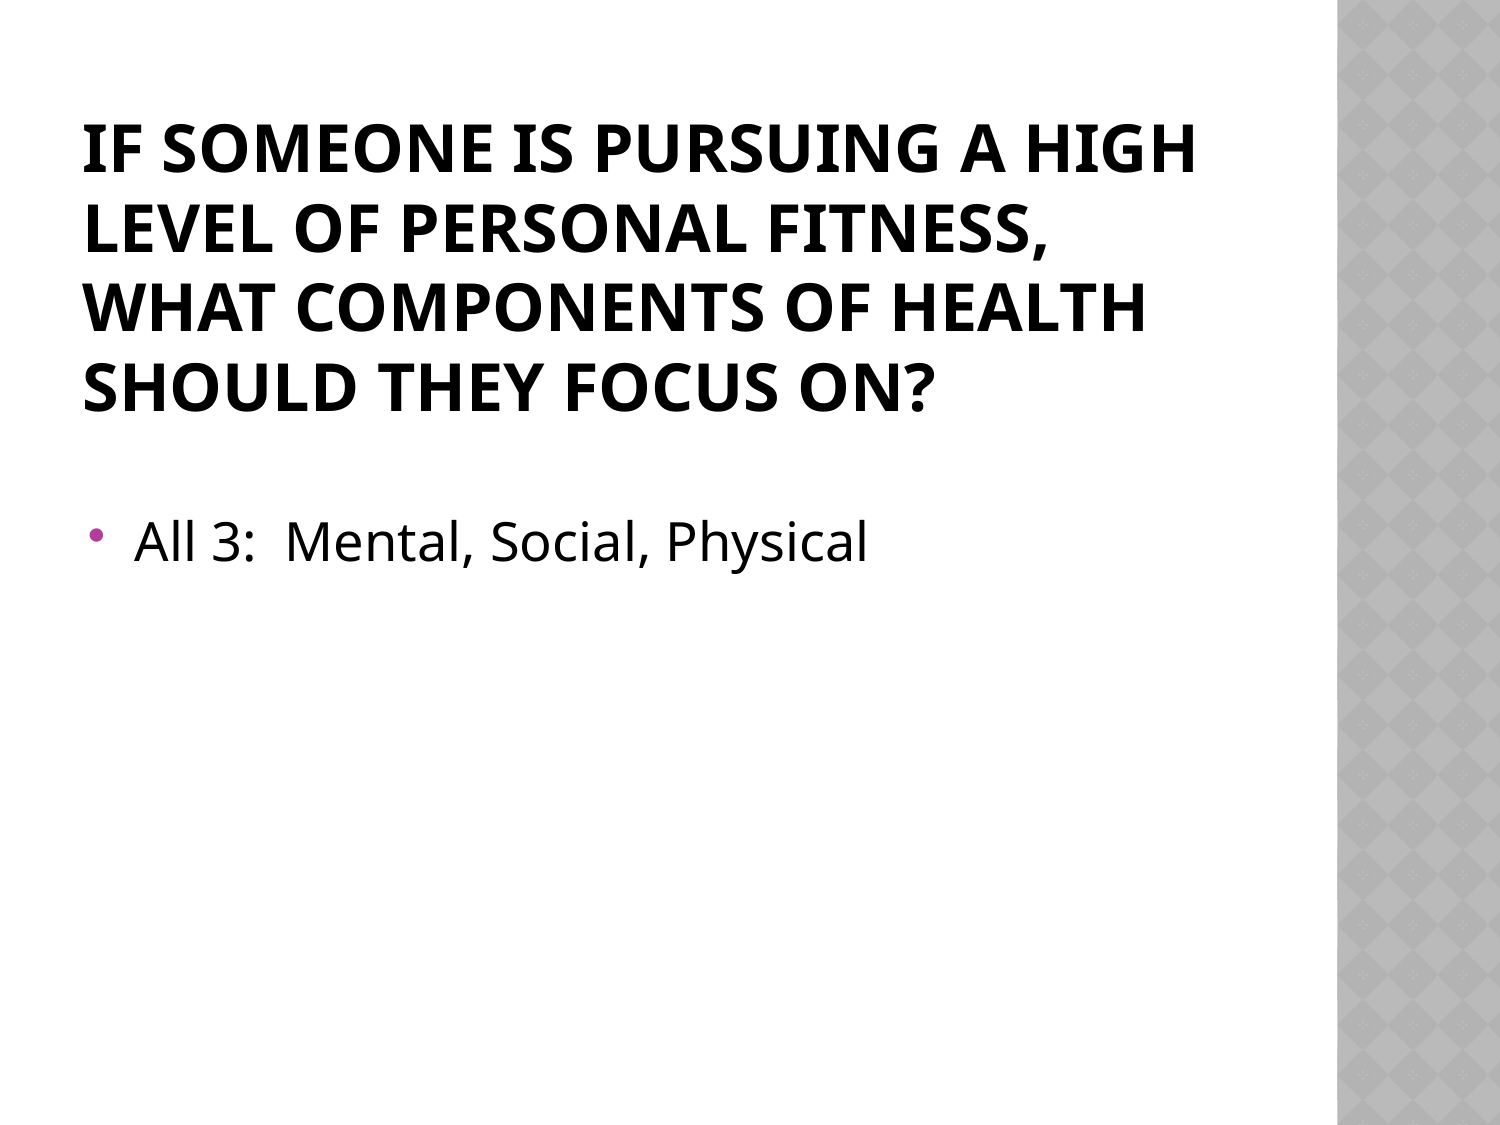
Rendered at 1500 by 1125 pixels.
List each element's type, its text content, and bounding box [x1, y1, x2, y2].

title If someone is pursuing a high level of personal Fitness, what components of health should they focus on? [75, 52, 1263, 425]
list All 3: Mental, Social, Physical [75, 500, 1263, 1059]
